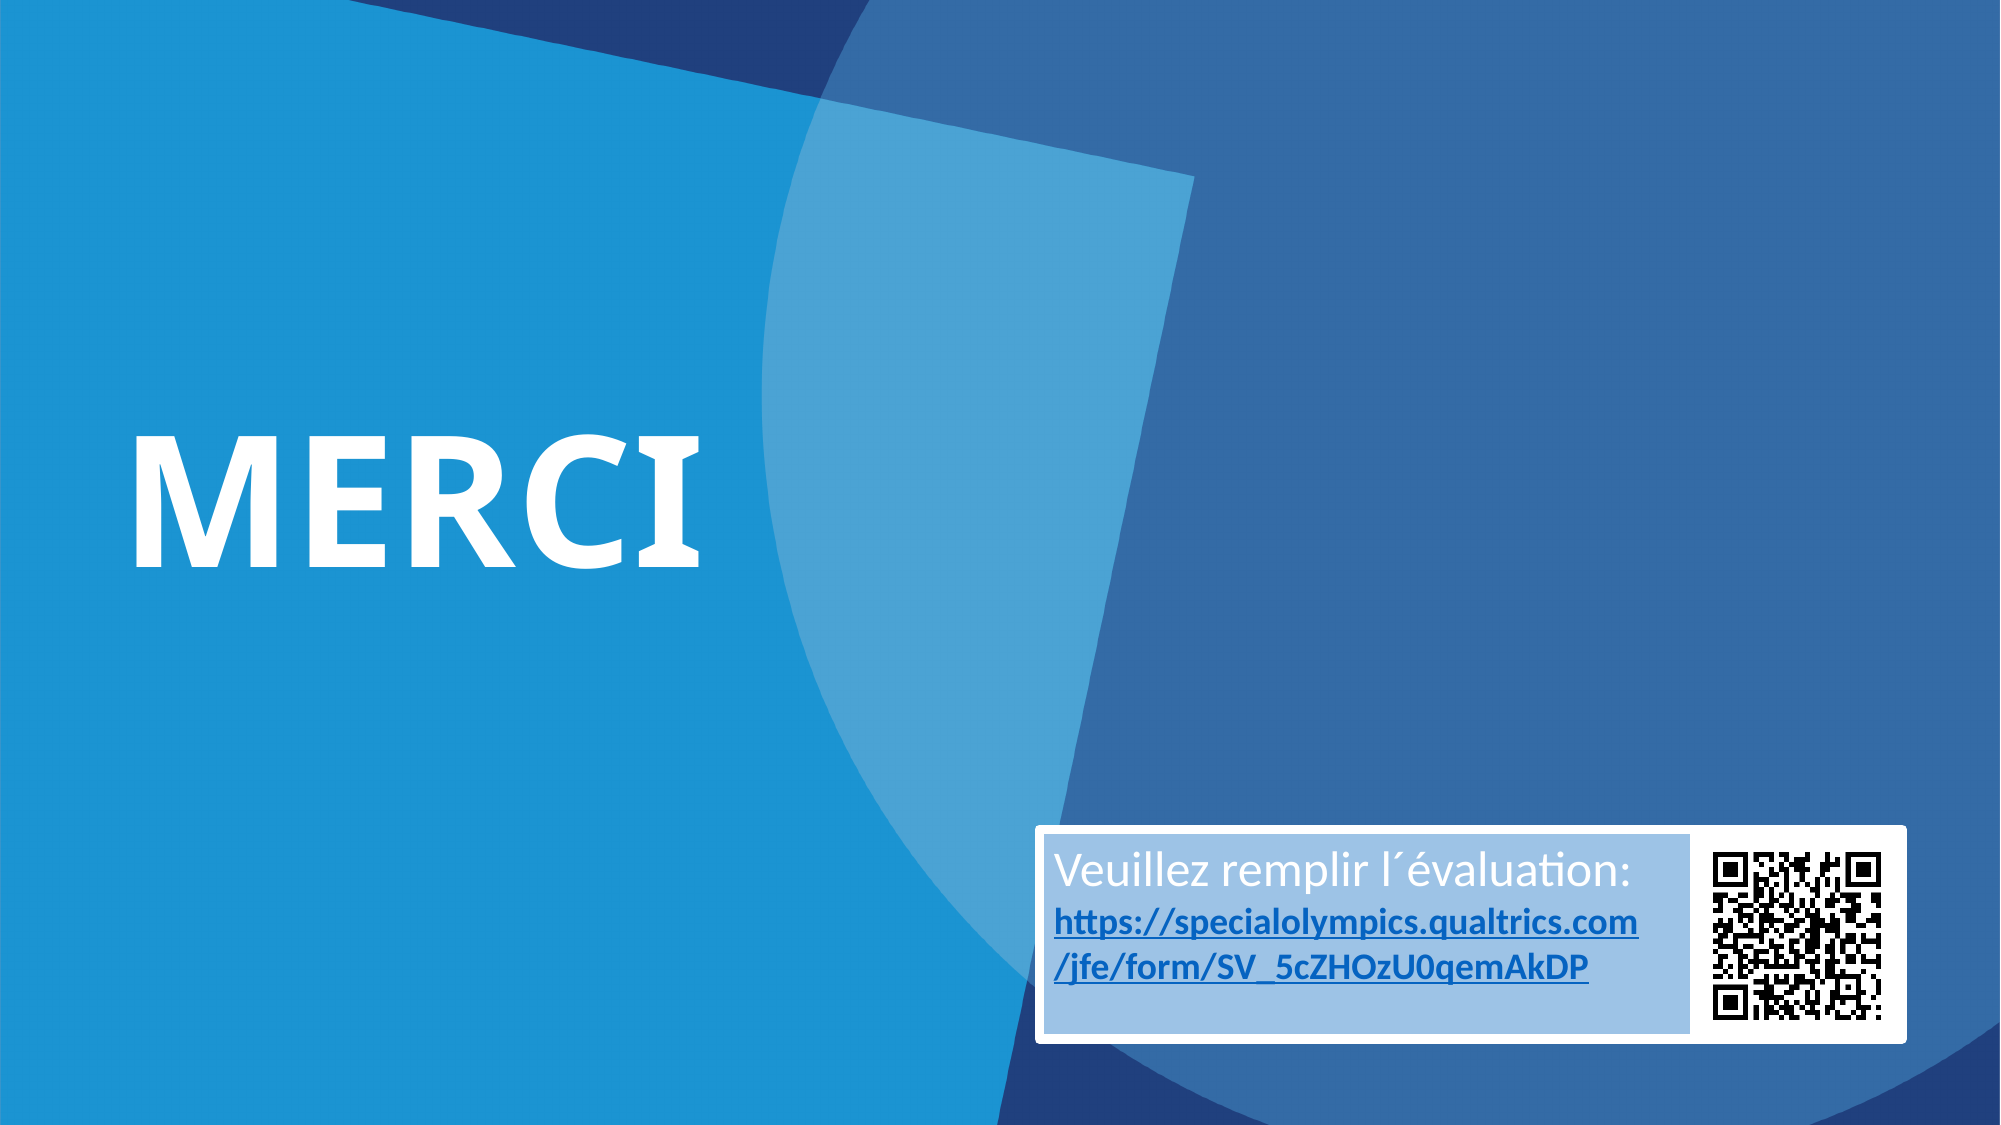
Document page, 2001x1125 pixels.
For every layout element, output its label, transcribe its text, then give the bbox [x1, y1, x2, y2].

picture [0, 0, 2000, 1125]
text_box Veuillez remplir l´évaluation: https://specialolympics.qualtrics.com /jfe/form/SV_5cZHOzU0qemAkDP [1039, 829, 1690, 1040]
text_box MERCI [105, 377, 720, 692]
